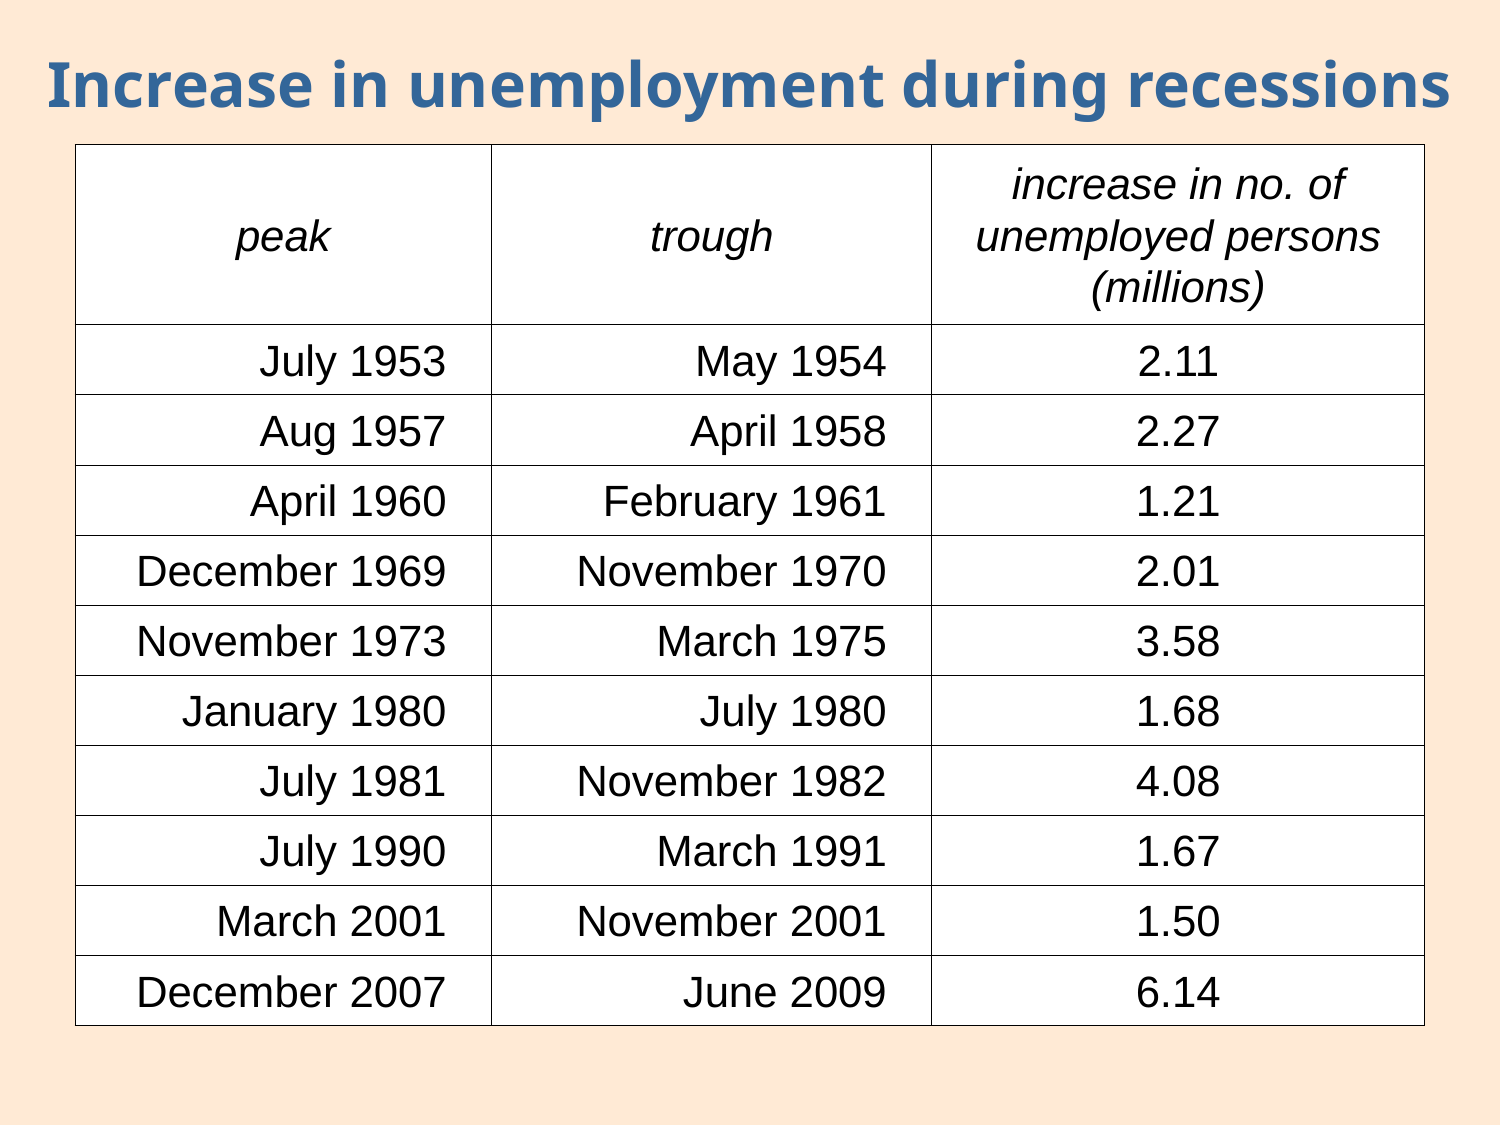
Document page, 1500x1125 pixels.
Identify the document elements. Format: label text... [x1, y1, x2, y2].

table_cell May 1954 [492, 325, 931, 394]
table_cell November 1973 [76, 606, 491, 675]
table_cell April 1958 [492, 395, 931, 465]
table_cell March 1975 [492, 606, 931, 675]
table_header increase in no. of unemployed persons (millions) [932, 145, 1424, 324]
table_cell July 1981 [76, 746, 491, 815]
table_cell March 1991 [492, 816, 931, 885]
table_cell 1.67 [932, 816, 1424, 885]
table_cell December 2007 [76, 956, 491, 1025]
table_cell 1.21 [932, 466, 1424, 535]
table_cell 2.01 [932, 536, 1424, 605]
table_cell December 1969 [76, 536, 491, 605]
table_cell Aug 1957 [76, 395, 491, 465]
table_cell March 2001 [76, 886, 491, 955]
table_cell 2.27 [932, 395, 1424, 465]
table_cell April 1960 [76, 466, 491, 535]
table_cell January 1980 [76, 676, 491, 745]
table_cell July 1953 [76, 325, 491, 394]
title Increase in unemployment during recessions [0, 23, 1500, 138]
table_cell 1.50 [932, 886, 1424, 955]
table_cell July 1990 [76, 816, 491, 885]
table_cell June 2009 [492, 956, 931, 1025]
table_cell November 1970 [492, 536, 931, 605]
table_cell 4.08 [932, 746, 1424, 815]
table_cell 3.58 [932, 606, 1424, 675]
table_cell February 1961 [492, 466, 931, 535]
table_cell July 1980 [492, 676, 931, 745]
table_cell 2.11 [932, 325, 1424, 394]
table_header trough [492, 145, 931, 324]
table_cell November 1982 [492, 746, 931, 815]
table_cell November 2001 [492, 886, 931, 955]
table_cell 1.68 [932, 676, 1424, 745]
table_header peak [76, 145, 491, 324]
table_cell 6.14 [932, 956, 1424, 1025]
